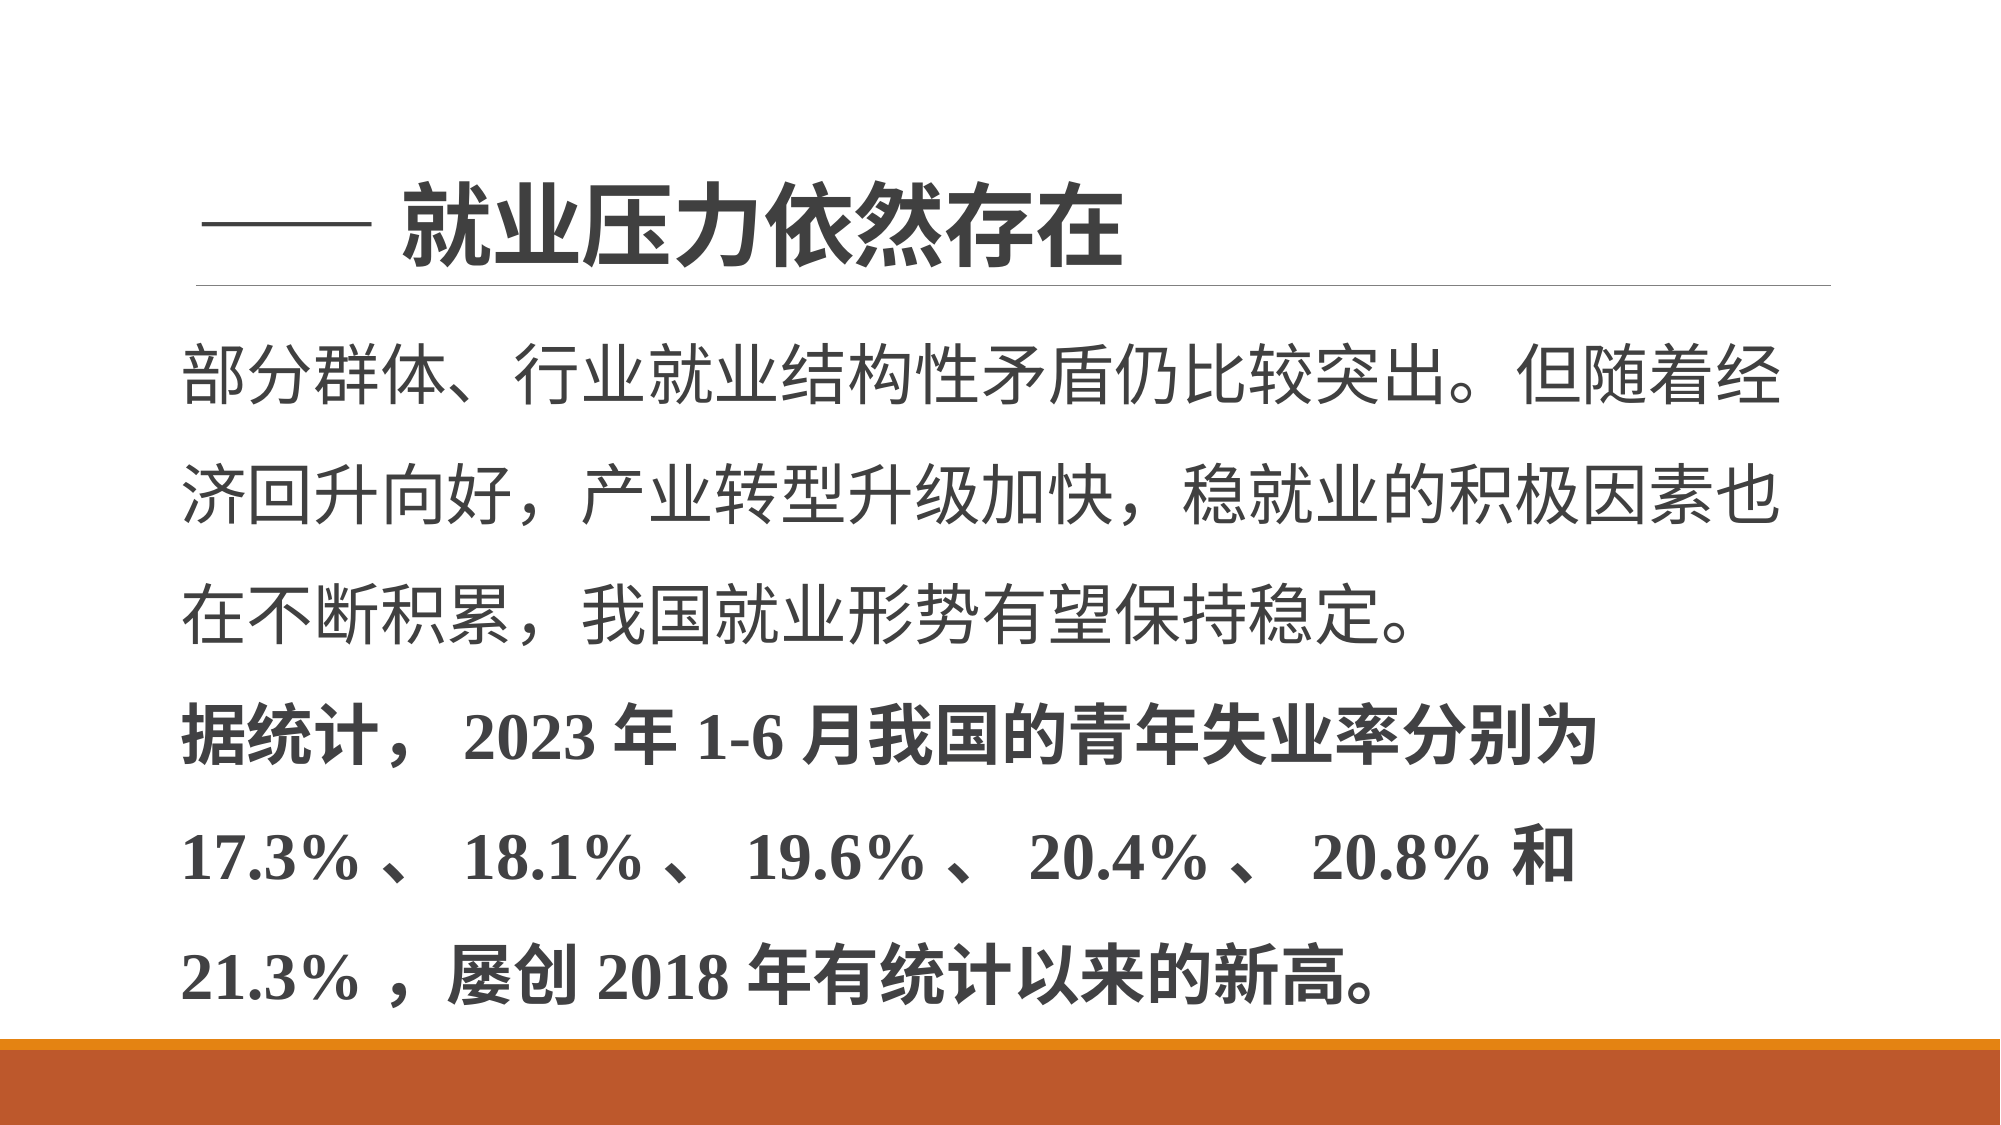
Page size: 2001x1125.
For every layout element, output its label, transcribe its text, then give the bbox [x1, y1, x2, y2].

title ——就业压力依然存在 [180, 47, 1830, 285]
list 部分群体、行业就业结构性矛盾仍比较突出。但随着经济回升向好，产业转型升级加快，稳就业的积极因素也在不断积累，我国就业形势有望保持稳定。 据统计，2023年1-6月我国的青年失业率分别为17.3%、18.1%、19.6%、20.4%、20.8%和21.3%，屡创2018年有统计以来的新高。 [180, 285, 1830, 1041]
